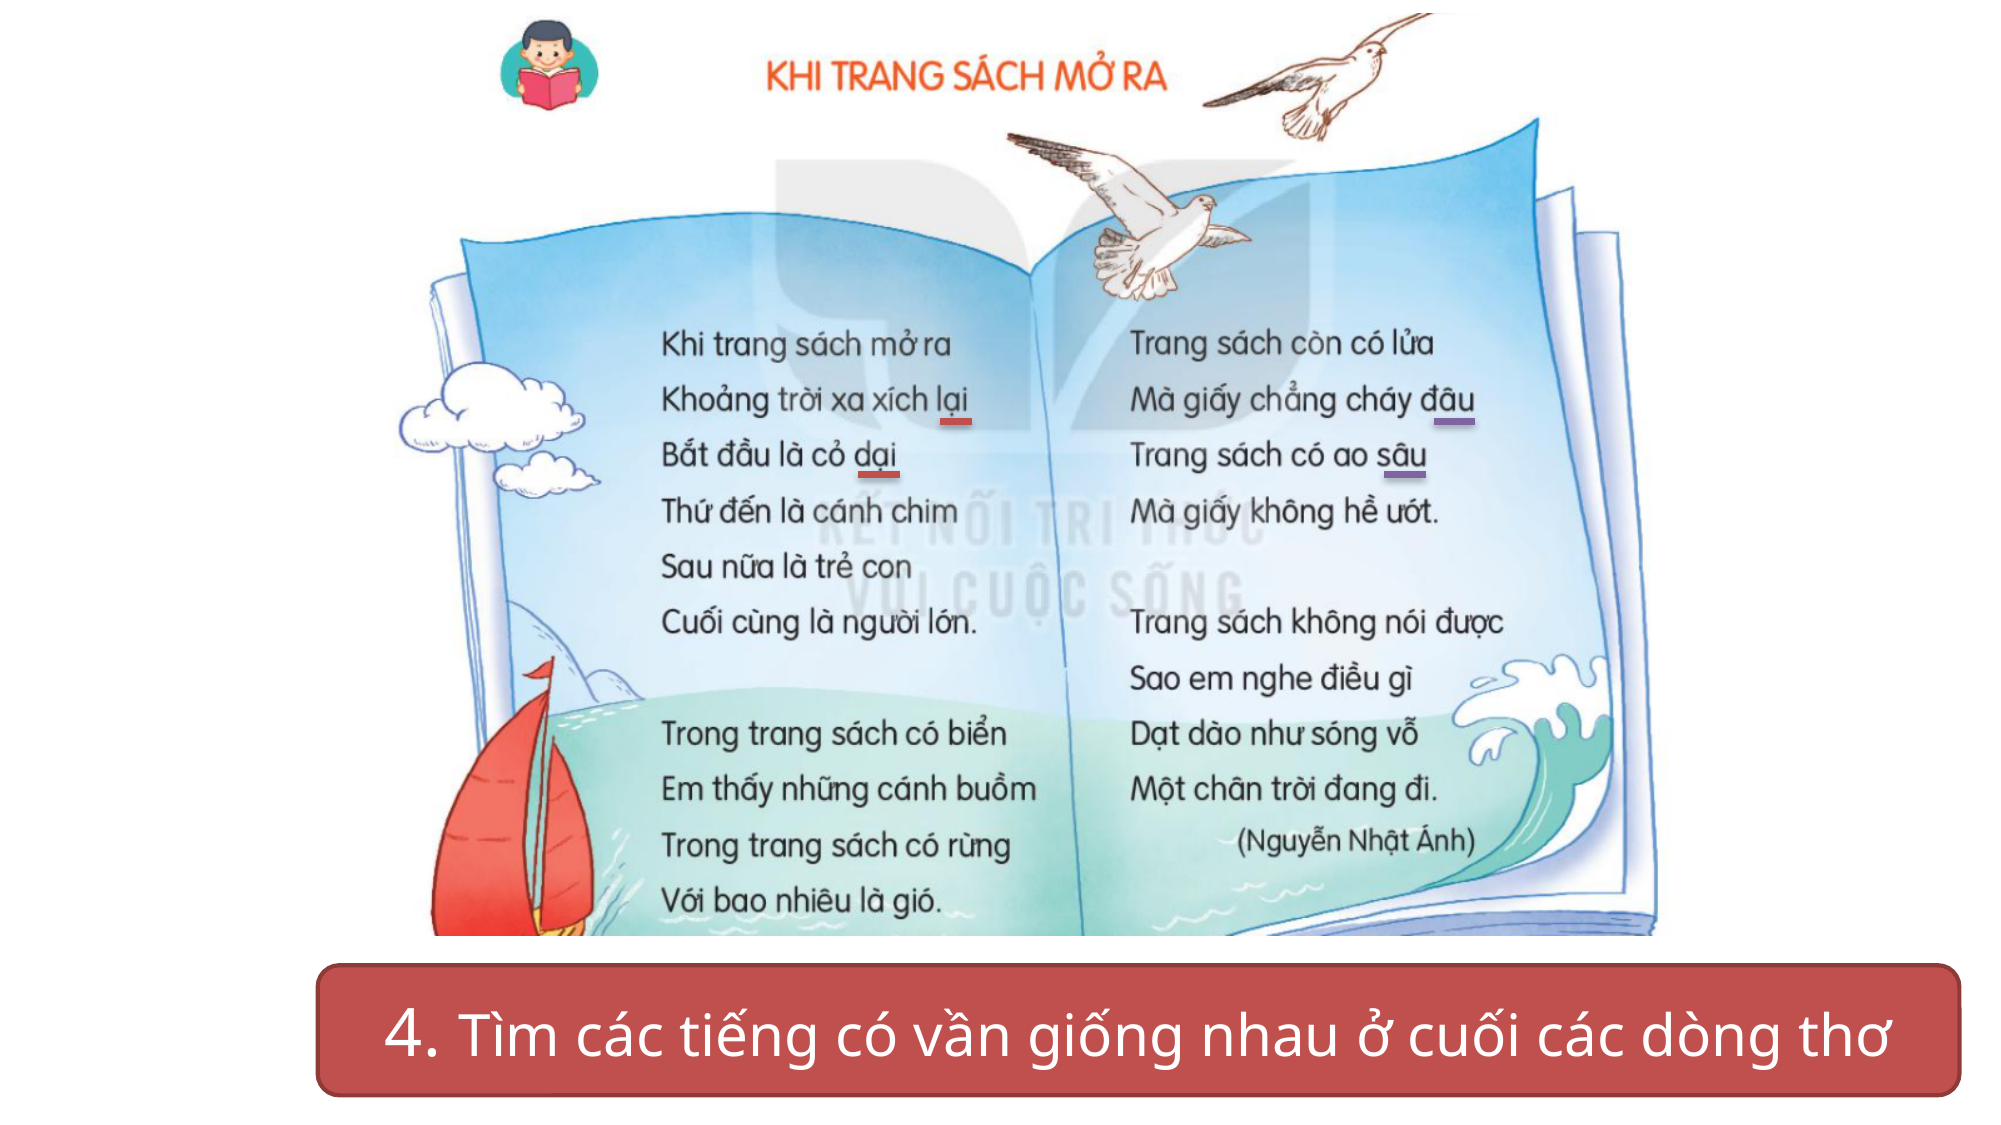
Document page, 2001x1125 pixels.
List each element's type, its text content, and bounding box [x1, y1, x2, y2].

text_box 4. Tìm các tiếng có vần giống nhau ở cuối các dòng thơ [315, 963, 1962, 1098]
picture [392, 13, 1689, 936]
